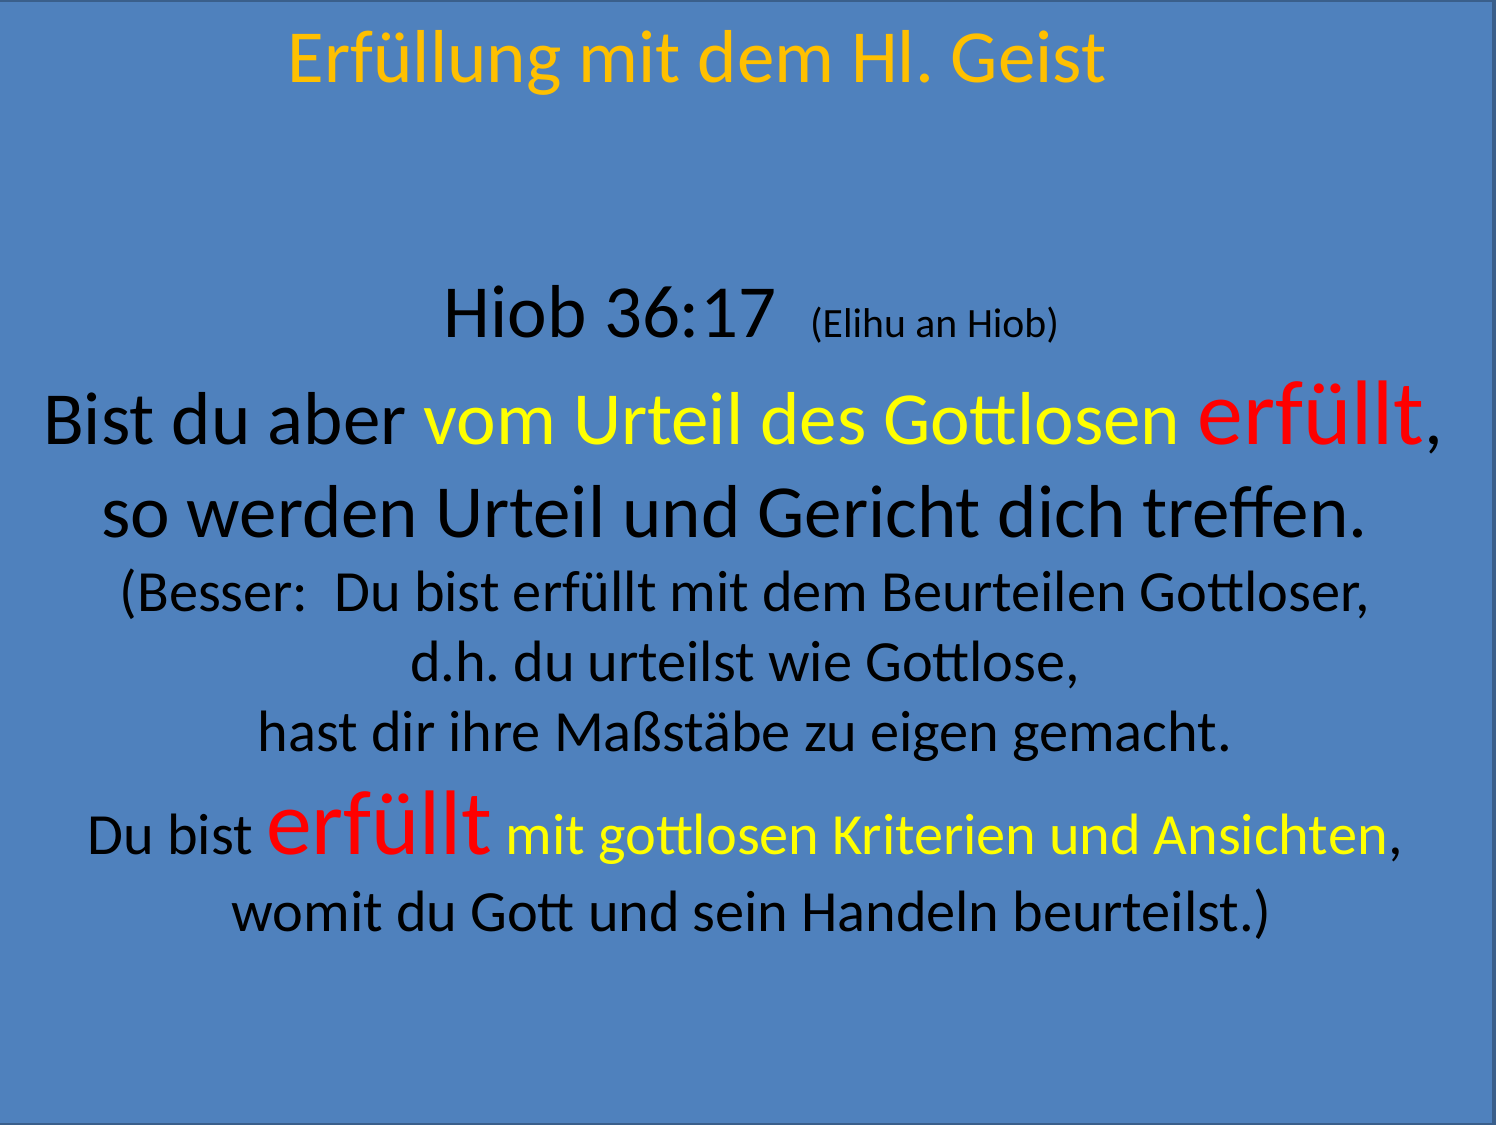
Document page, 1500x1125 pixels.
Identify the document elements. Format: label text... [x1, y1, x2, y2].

text_box [0, 0, 1496, 1125]
text_box Erfüllung mit dem Hl. Geist [273, 0, 1123, 105]
text_box Hiob 36:17 (Elihu an Hiob) Bist du aber vom Urteil des Gottlosen erfüllt, so werden Urteil und Gericht dich treffen. (Besser: Du bist erfüllt mit dem Beurteilen Gottloser, d.h. du urteilst wie Gottlose, hast dir ihre Maßstäbe zu eigen gemacht. Du bist erfüllt mit gottlosen Kriterien und Ansichten, womit du Gott und sein Handeln beurteilst.) [28, 255, 1476, 1020]
